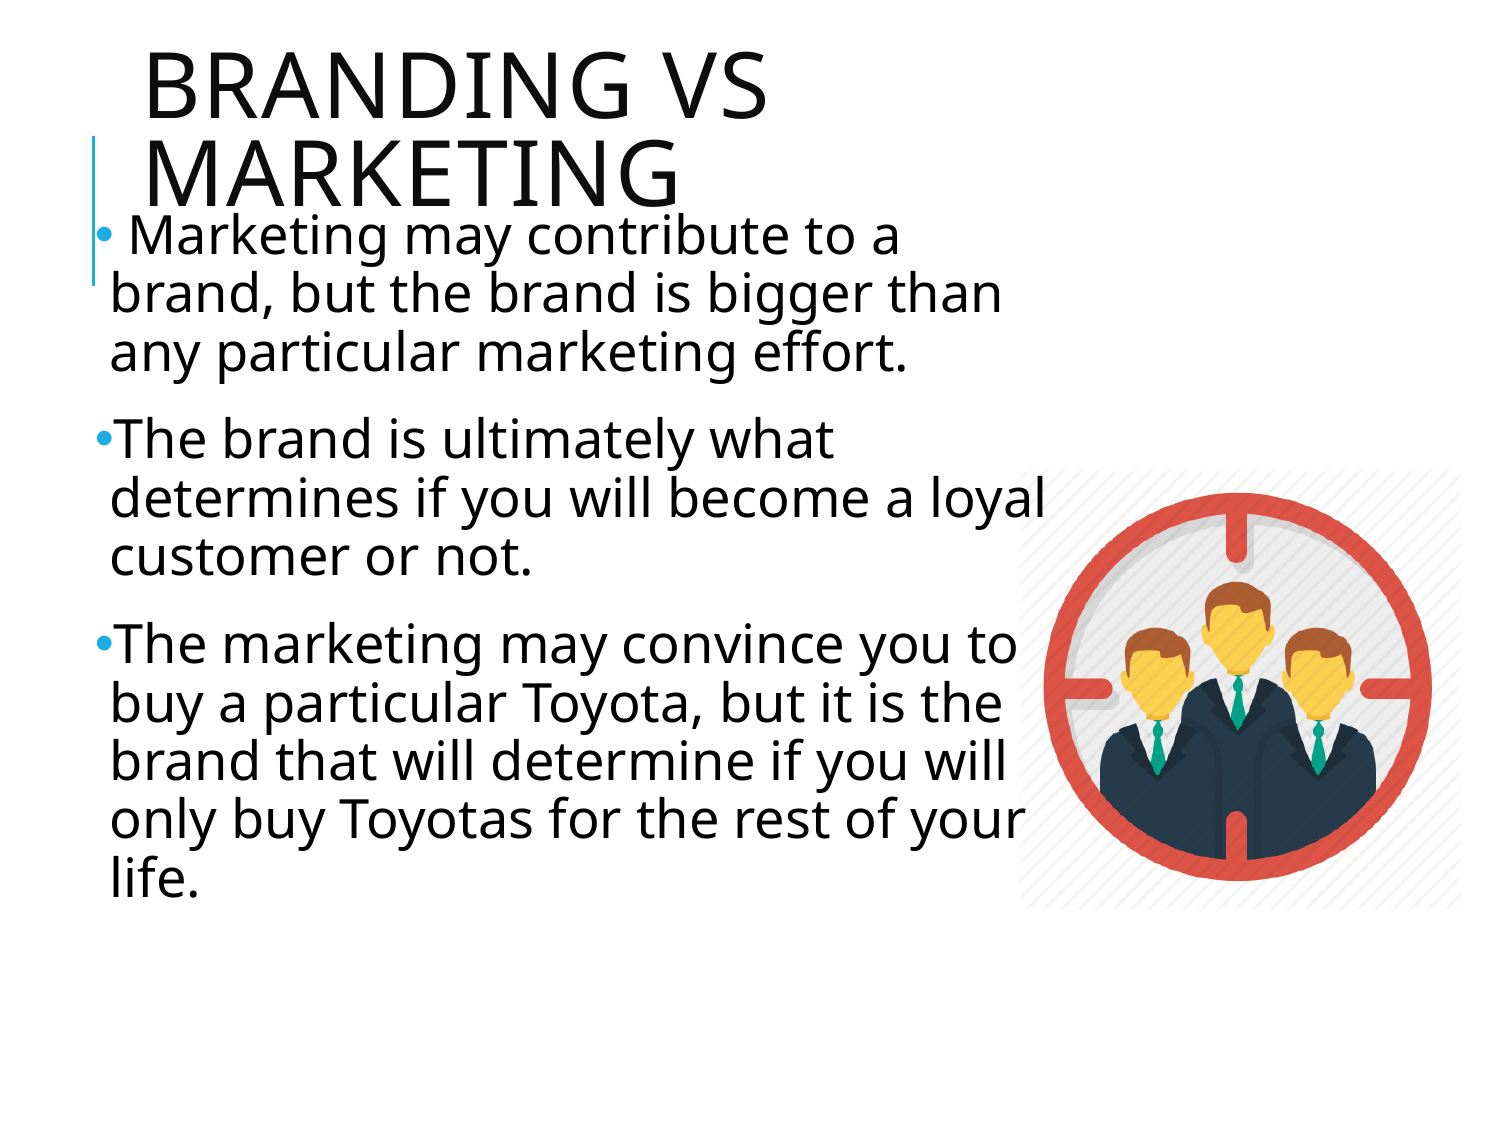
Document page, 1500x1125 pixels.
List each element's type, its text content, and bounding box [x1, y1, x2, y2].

picture [1016, 464, 1464, 912]
list Marketing may contribute to a brand, but the brand is bigger than any particular marketing effort. The brand is ultimately what determines if you will become a loyal customer or not. The marketing may convince you to buy a particular Toyota, but it is the brand that will determine if you will only buy Toyotas for the rest of your life. [87, 200, 1058, 912]
title Branding vs marketing [126, 58, 1322, 215]
